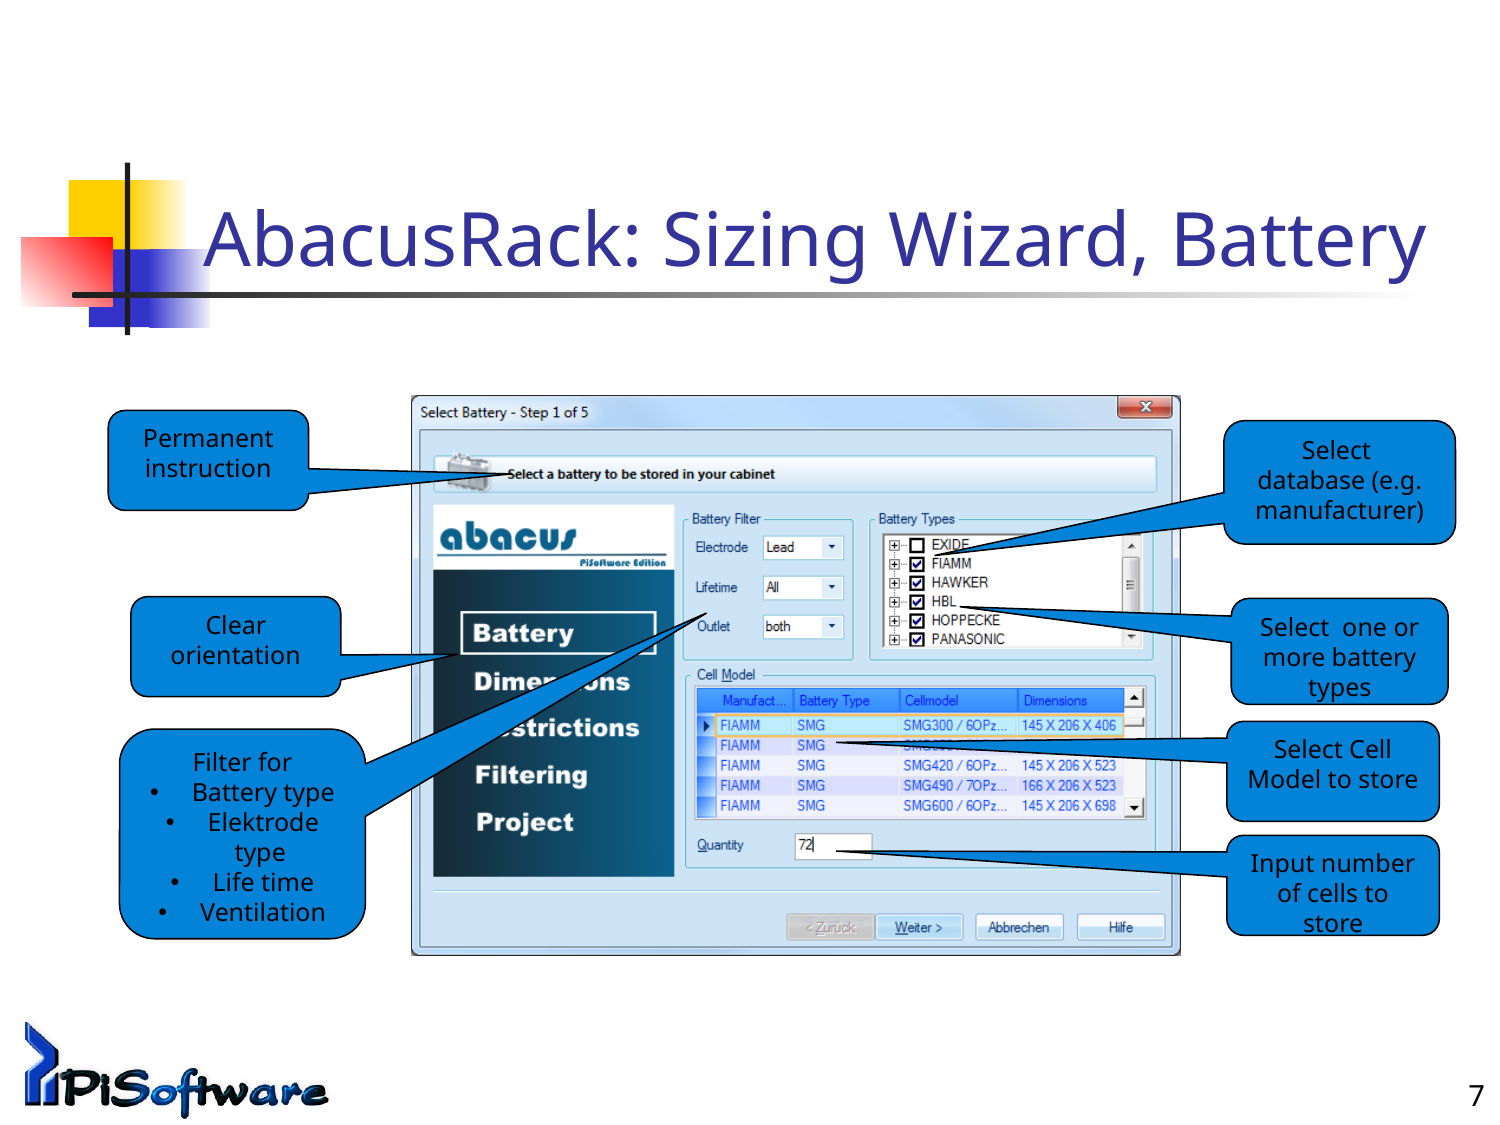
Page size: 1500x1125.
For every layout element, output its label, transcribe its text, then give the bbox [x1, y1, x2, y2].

picture [10, 1014, 343, 1125]
text_box Permanent instruction [108, 410, 406, 511]
text_box Select database (e.g. manufacturer) [1186, 420, 1456, 545]
title AbacusRack: Sizing Wizard, Battery [188, 101, 1468, 289]
text_box Filter for Battery type Elektrode type Life time Ventilation [119, 729, 406, 939]
text_box <Foliennummer> [1187, 1049, 1500, 1125]
text_box Select Cell Model to store [1186, 721, 1440, 822]
text_box Clear orientation [130, 596, 406, 697]
text_box Select one or more battery types [1186, 598, 1449, 705]
picture [411, 394, 1181, 956]
text_box Input number of cells to store [1186, 835, 1440, 936]
